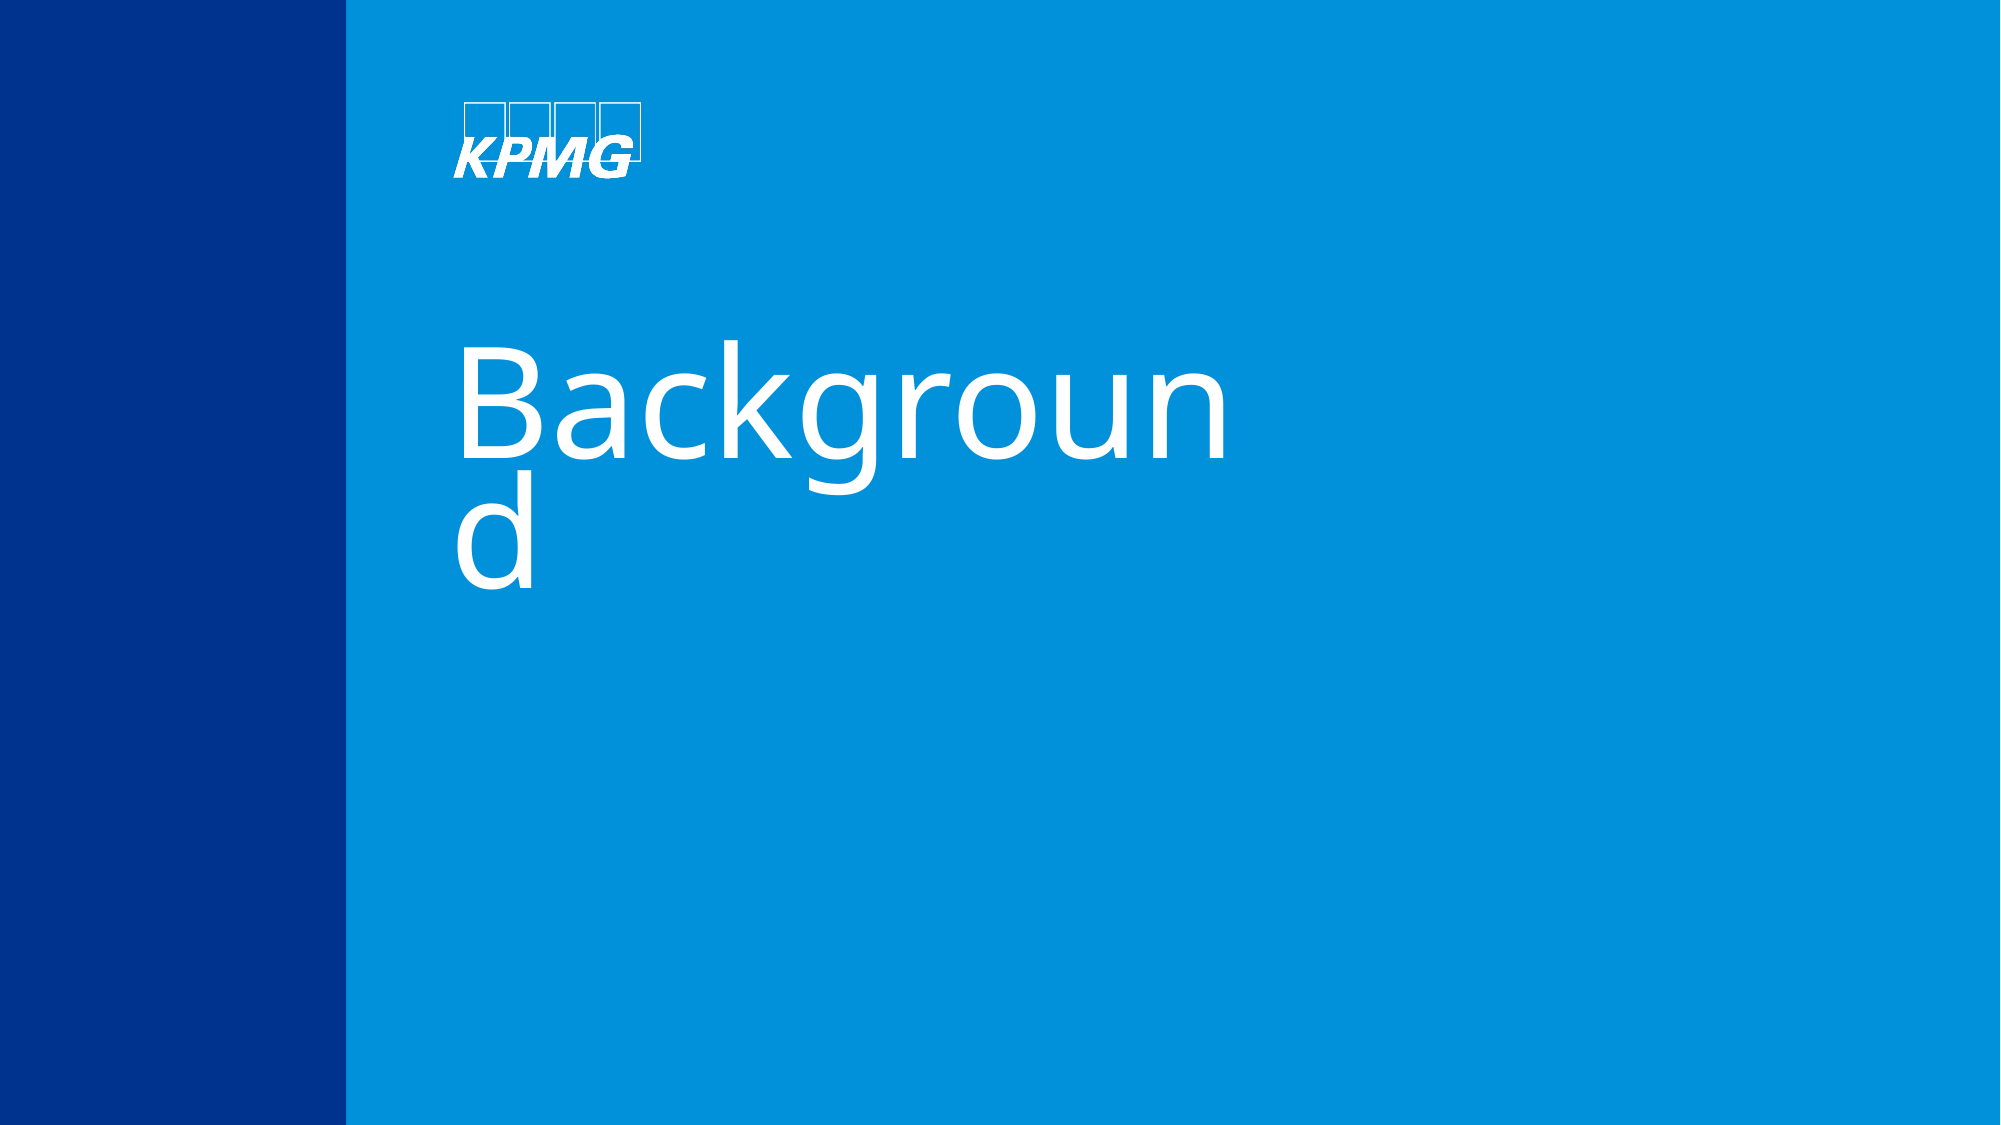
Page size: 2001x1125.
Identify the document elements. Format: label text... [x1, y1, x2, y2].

title Background [434, 346, 1304, 623]
picture [725, 341, 737, 346]
